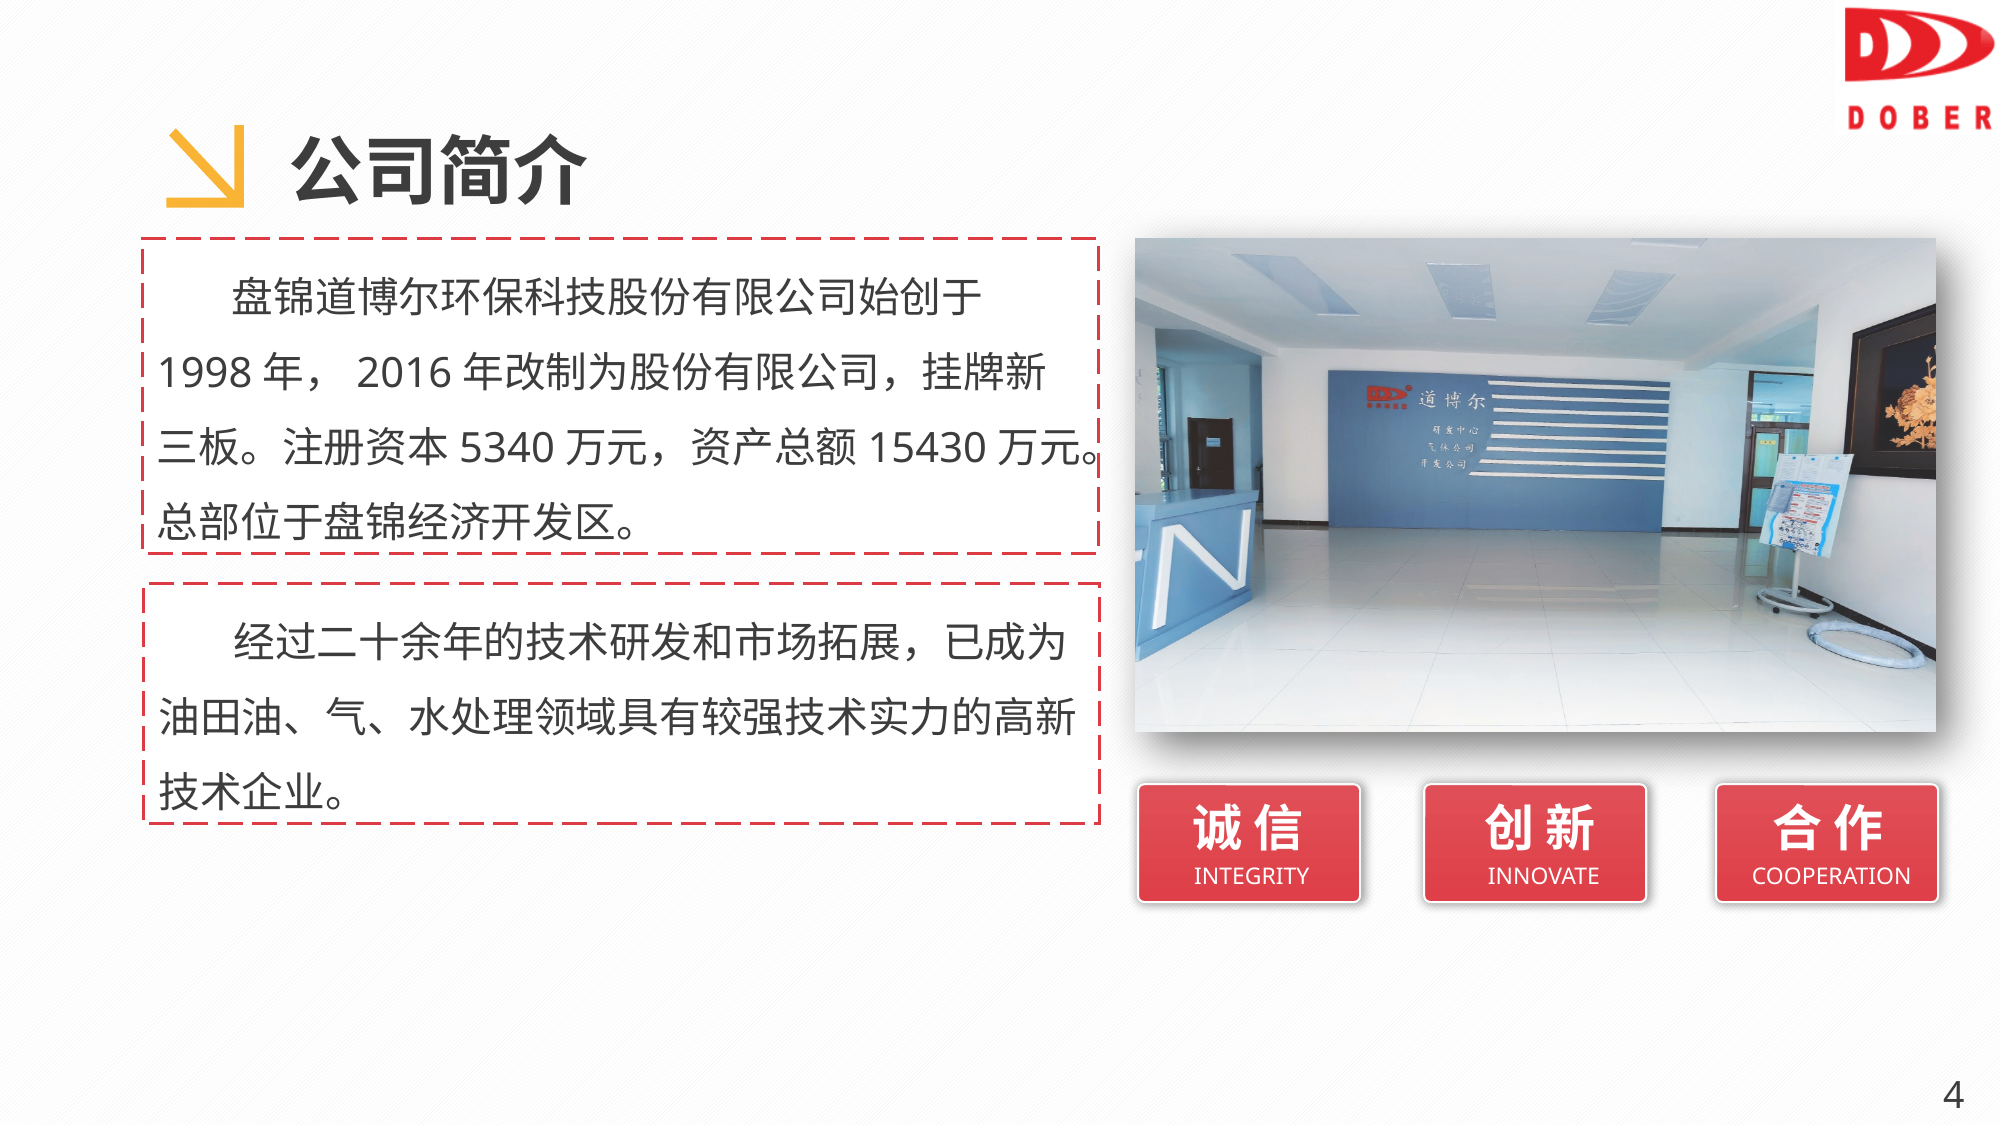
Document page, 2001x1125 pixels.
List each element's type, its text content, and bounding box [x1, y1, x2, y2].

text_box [1138, 784, 1946, 903]
picture [1135, 238, 1936, 732]
text_box 公司简介 [273, 115, 825, 221]
text_box 盘锦道博尔环保科技股份有限公司始创于1998年，2016年改制为股份有限公司，挂牌新三板。注册资本5340万元，资产总额15430万元。总部位于盘锦经济开发区。 [141, 238, 1099, 554]
picture [1835, 0, 2000, 135]
text_box 经过二十余年的技术研发和市场拓展，已成为油田油、气、水处理领域具有较强技术实力的高新技术企业。 [143, 583, 1101, 825]
text_box 4 [1928, 1063, 1981, 1124]
text_box [166, 125, 244, 208]
